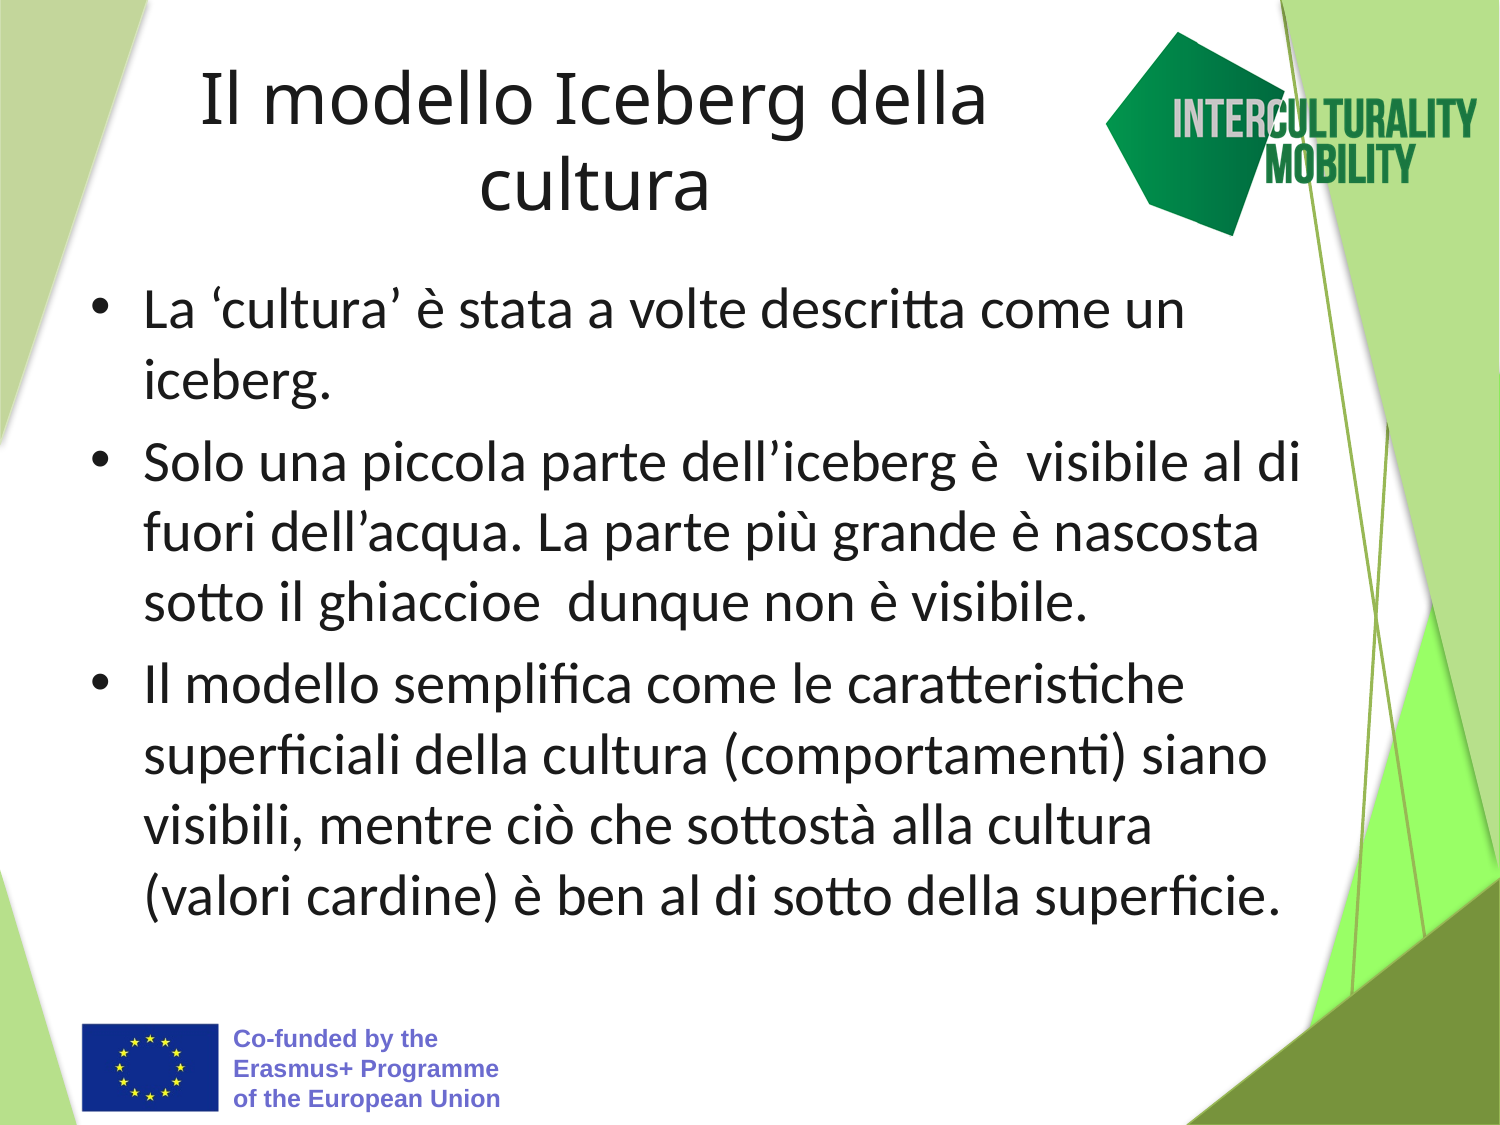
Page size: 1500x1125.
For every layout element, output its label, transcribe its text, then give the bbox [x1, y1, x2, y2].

title Il modello Iceberg della cultura [110, 45, 1081, 233]
picture [1104, 30, 1477, 237]
picture [53, 999, 243, 1125]
picture [238, 1032, 243, 1044]
picture [238, 1096, 243, 1105]
list La ‘cultura’ è stata a volte descritta come un iceberg. Solo una piccola parte dell’iceberg è visibile al di fuori dell’acqua. La parte più grande è nascosta sotto il ghiaccioe dunque non è visibile. Il modello semplifica come le caratteristiche superficiali della cultura (comportamenti) siano visibili, mentre ciò che sottostà alla cultura (valori cardine) è ben al di sotto della superficie. [75, 262, 1329, 1005]
